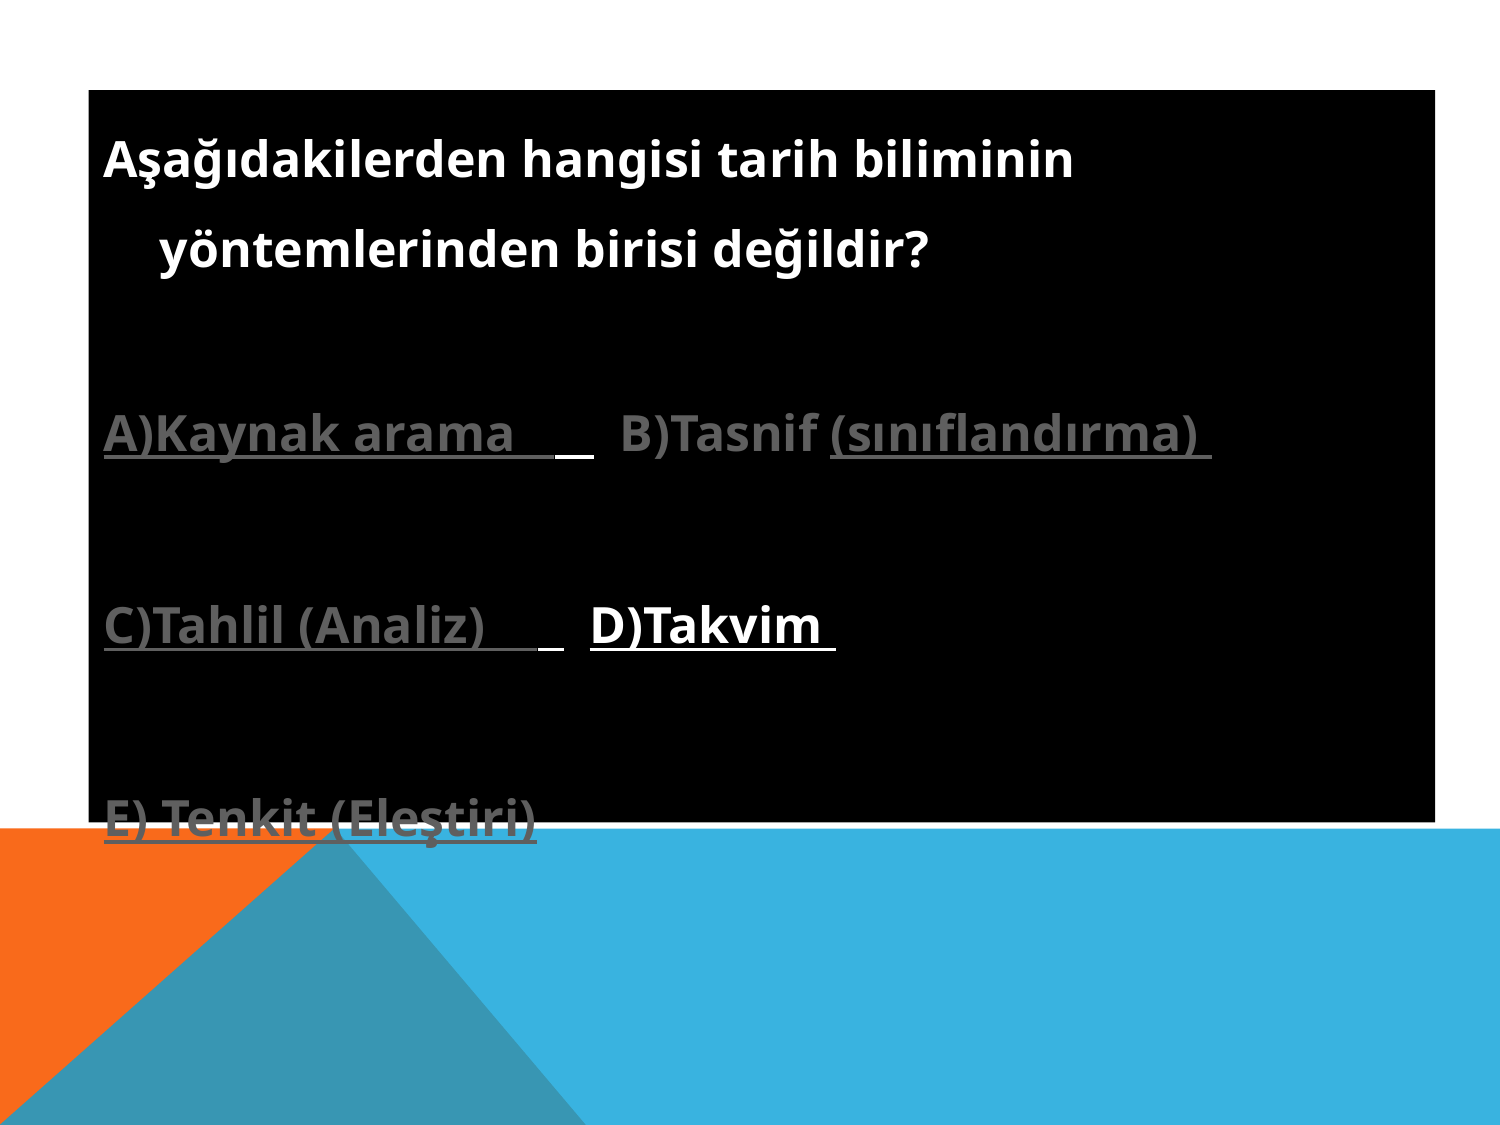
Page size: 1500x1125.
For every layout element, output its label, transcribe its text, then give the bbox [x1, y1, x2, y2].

list Aşağıdakilerden hangisi tarih biliminin yöntemlerinden birisi değildir? A)Kaynak arama B)Tasnif (sınıflandırma) C)Tahlil (Analiz) D)Takvim E) Tenkit (Eleştiri) [88, 90, 1436, 823]
